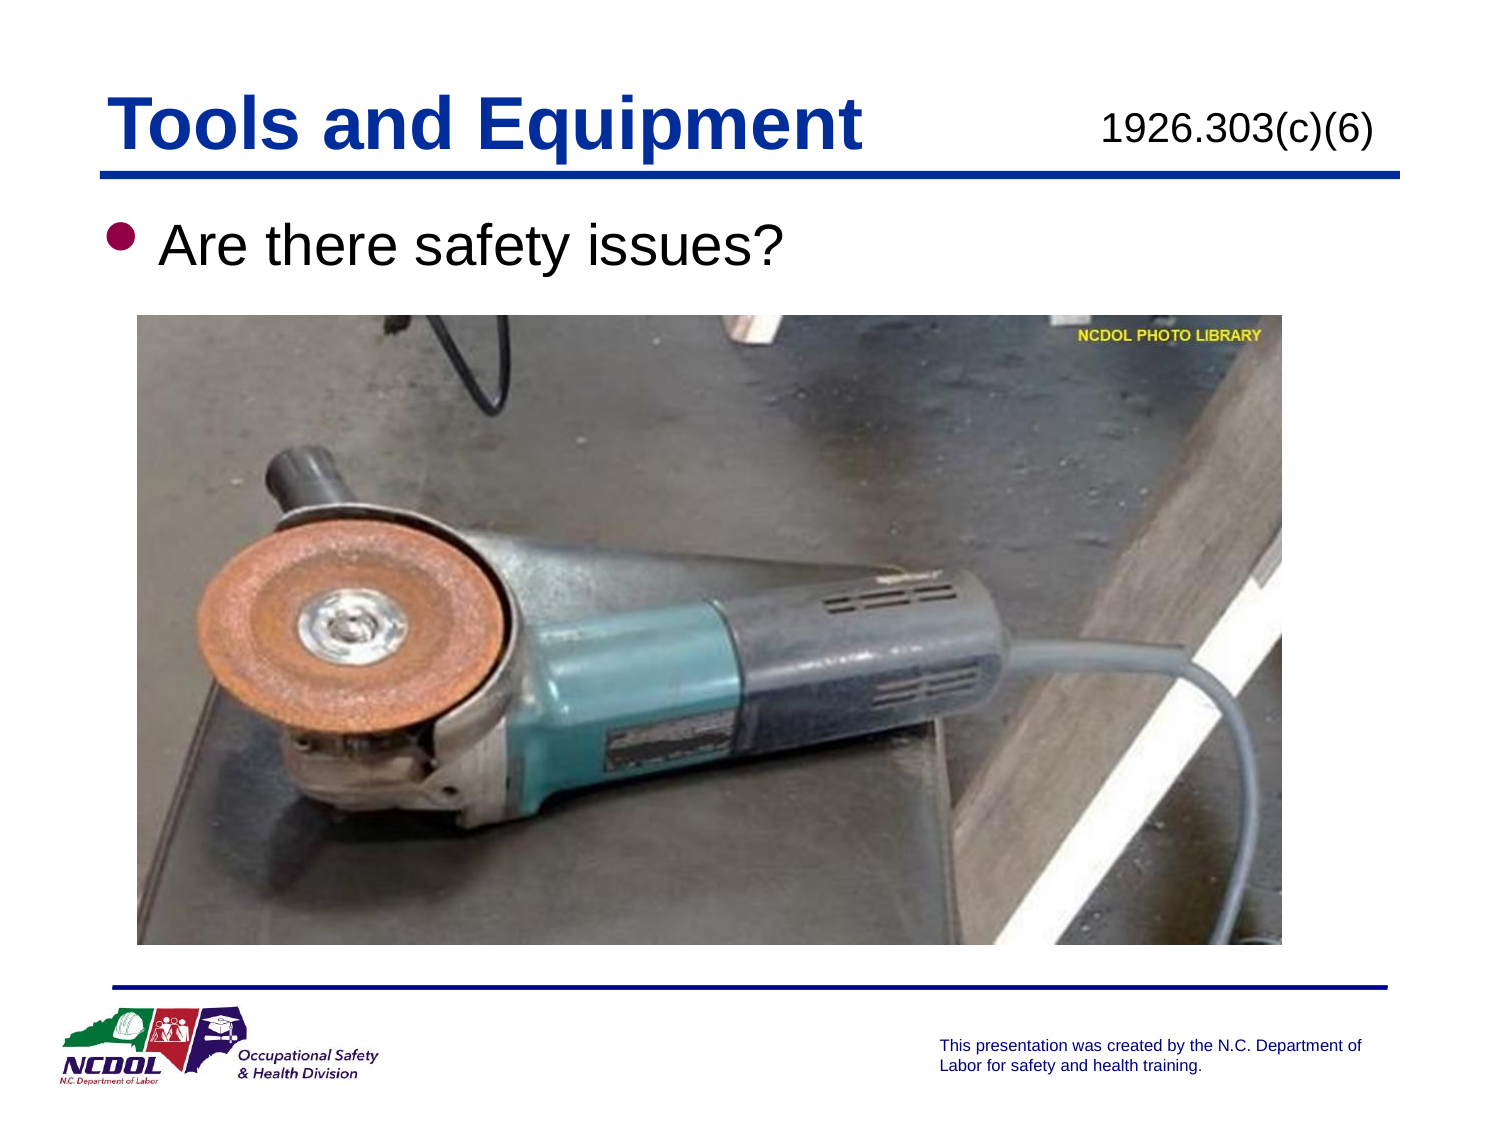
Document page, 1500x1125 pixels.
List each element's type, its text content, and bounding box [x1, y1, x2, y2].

picture [137, 315, 1282, 945]
title Tools and Equipment [99, 75, 1400, 166]
text_box 1926.303(c)(6) [1062, 93, 1413, 156]
picture [50, 997, 388, 1095]
list Are there safety issues? [87, 200, 1400, 975]
